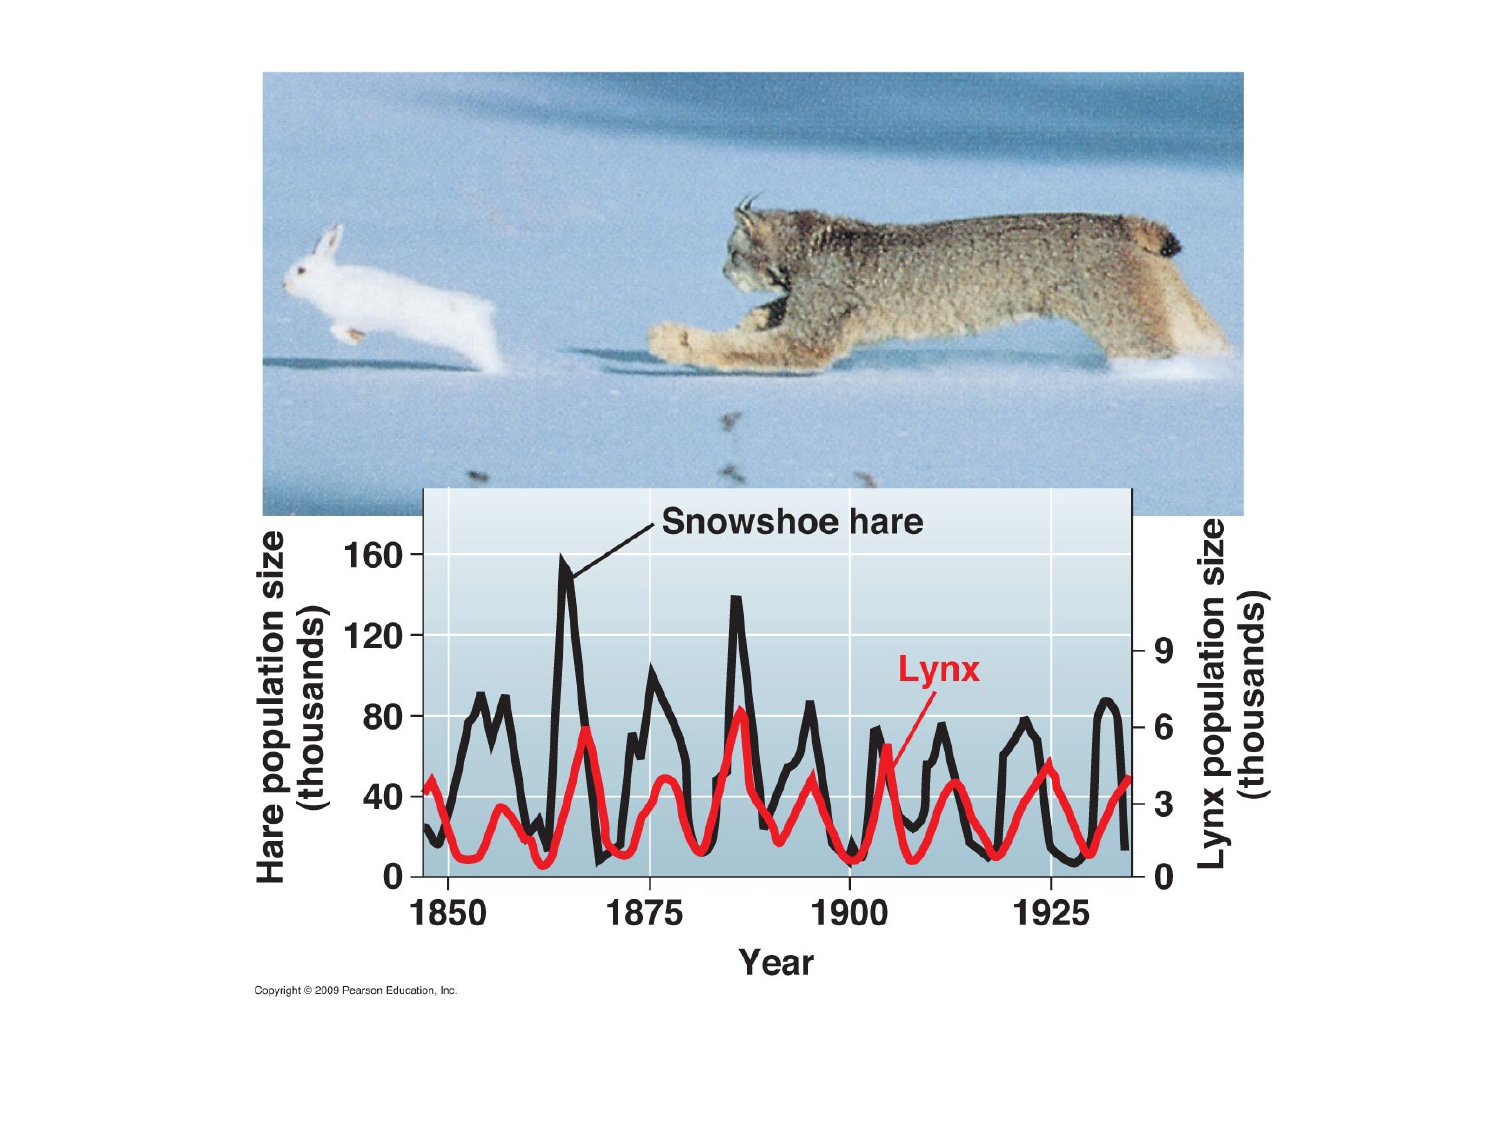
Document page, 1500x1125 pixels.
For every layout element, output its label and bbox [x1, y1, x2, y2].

picture [249, 65, 1274, 1004]
